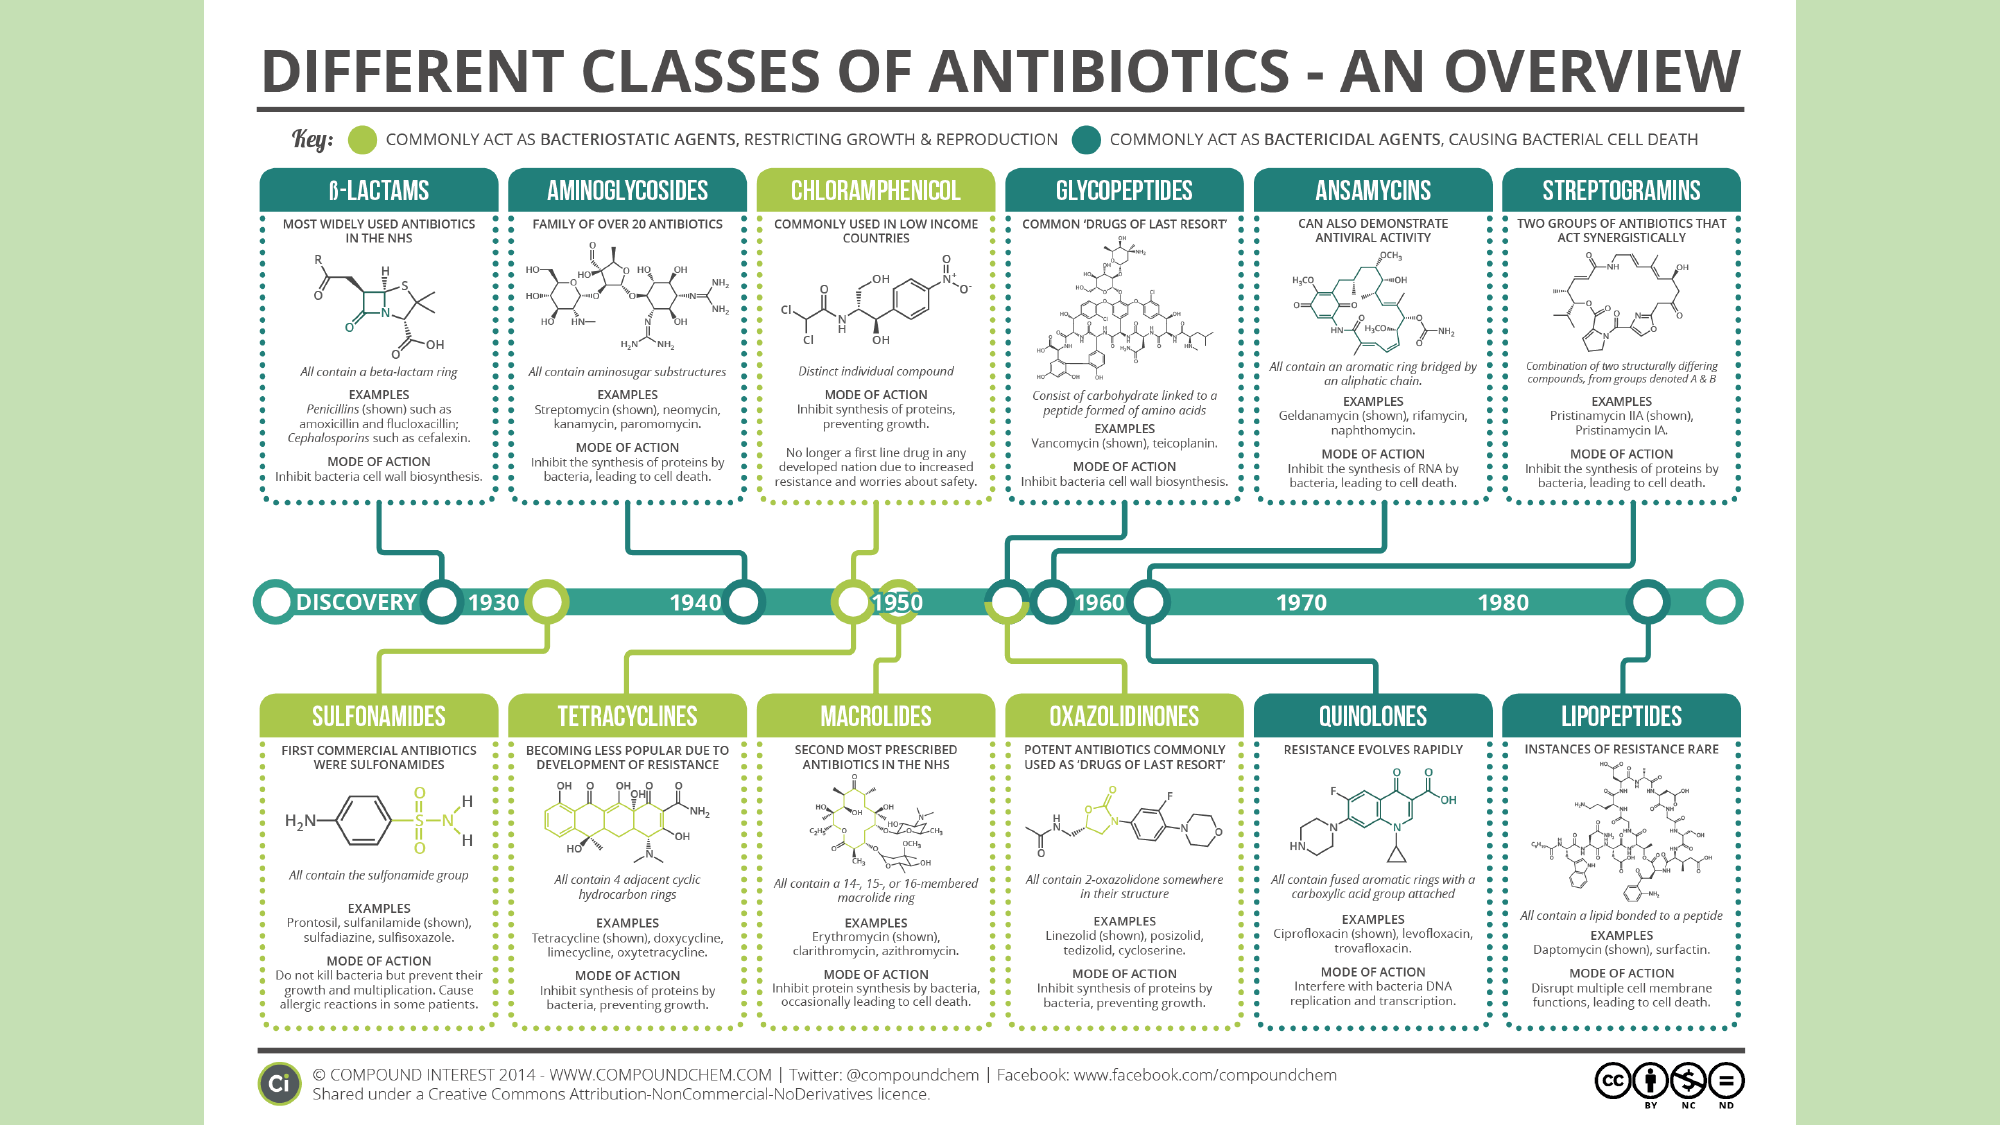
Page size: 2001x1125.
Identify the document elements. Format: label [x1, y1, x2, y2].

picture [204, 0, 1796, 1125]
